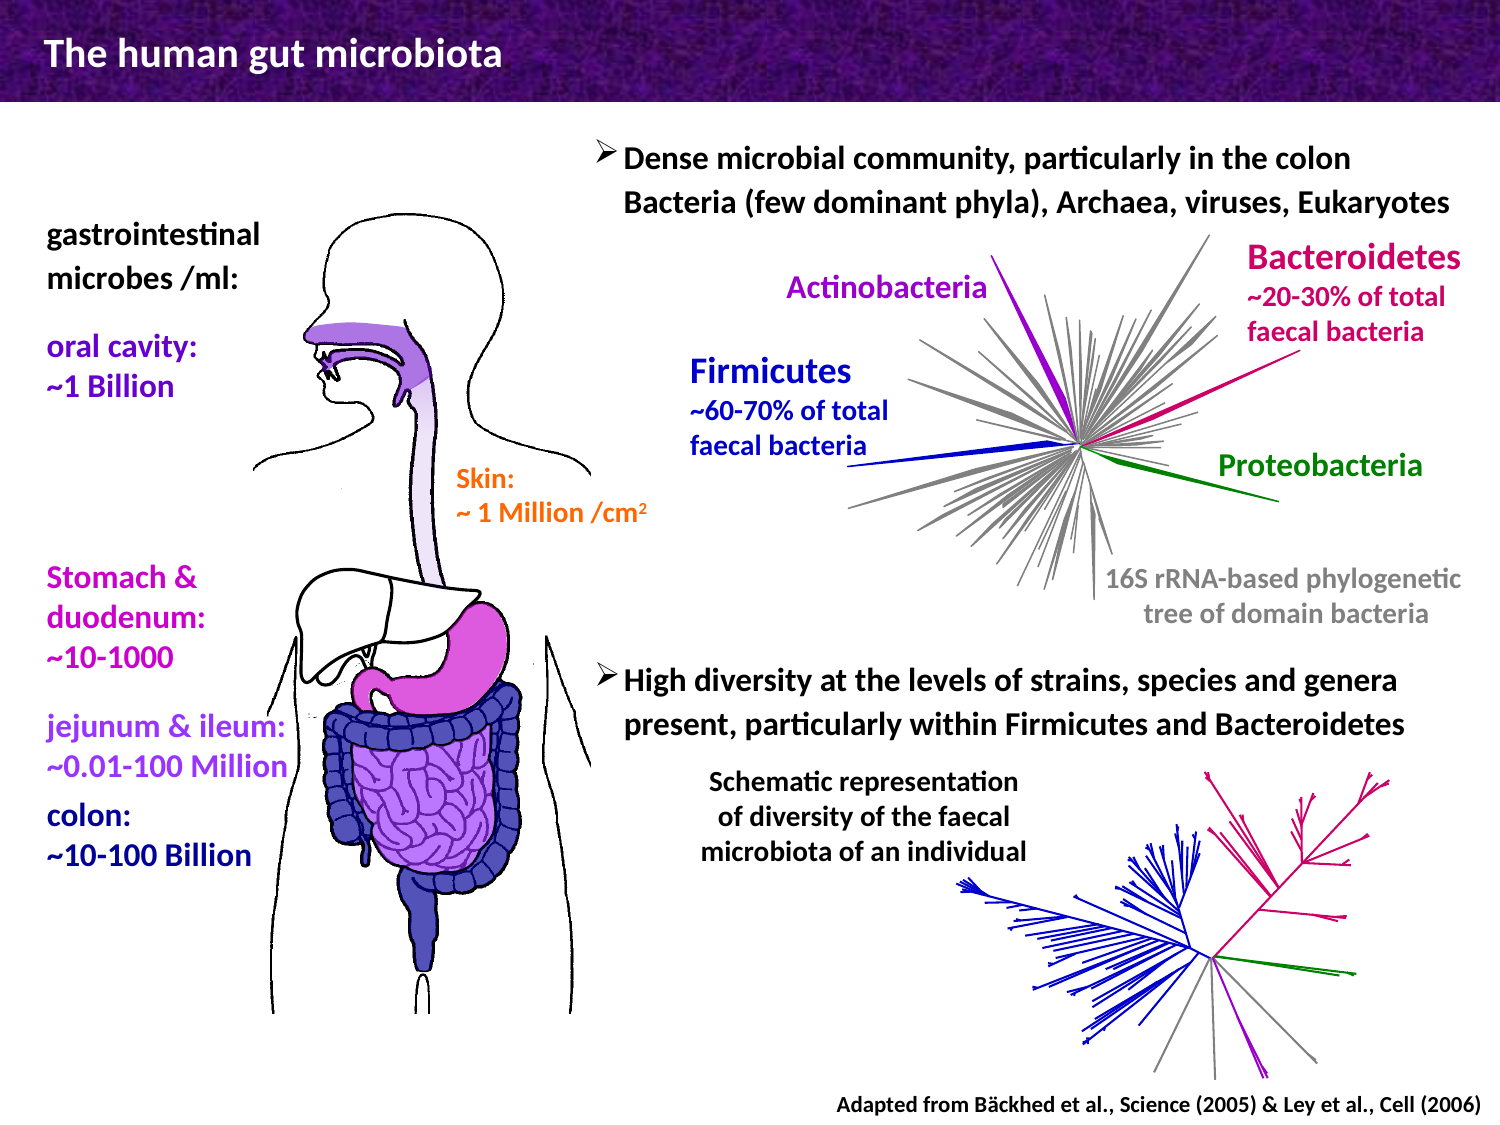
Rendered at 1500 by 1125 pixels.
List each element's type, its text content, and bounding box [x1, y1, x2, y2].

text_box The human gut microbiota [28, 18, 519, 84]
text_box Proteobacteria [1285, 435, 1454, 491]
text_box High diversity at the levels of strains, species and genera present, particularly within Firmicutes and Bacteroidetes [596, 596, 1497, 750]
text_box jejunum & ileum: ~0.01-100 Million [32, 697, 248, 792]
text_box Stomach & duodenum: ~10-1000 [31, 548, 229, 683]
text_box Skin: ~ 1 Million /cm2 [596, 451, 689, 537]
text_box gastrointestinalmicrobes /ml: [31, 201, 248, 304]
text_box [864, 217, 1280, 594]
text_box Dense microbial community, particularly in the colon Bacteria (few dominant phyla), Archaea, viruses, Eukaryotes [578, 124, 1497, 228]
text_box Adapted from Bäckhed et al., Science (2005) & Ley et al., Cell (2006) [821, 1082, 1498, 1125]
text_box Firmicutes ~60-70% of total faecal bacteria [675, 338, 859, 469]
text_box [956, 771, 1390, 1080]
text_box colon: ~10-100 Billion [32, 792, 248, 881]
text_box 16S rRNA-based phylogenetic tree of domain bacteria [1284, 552, 1496, 596]
text_box [0, 0, 1500, 104]
text_box Bacteroidetes ~20-30% of total faecal bacteria [1285, 224, 1500, 355]
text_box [253, 193, 591, 1014]
text_box Schematic representation of diversity of the faecal microbiota of an individual [678, 754, 1050, 875]
text_box Actinobacteria [771, 257, 859, 313]
text_box oral cavity: ~1 Billion [31, 316, 231, 412]
